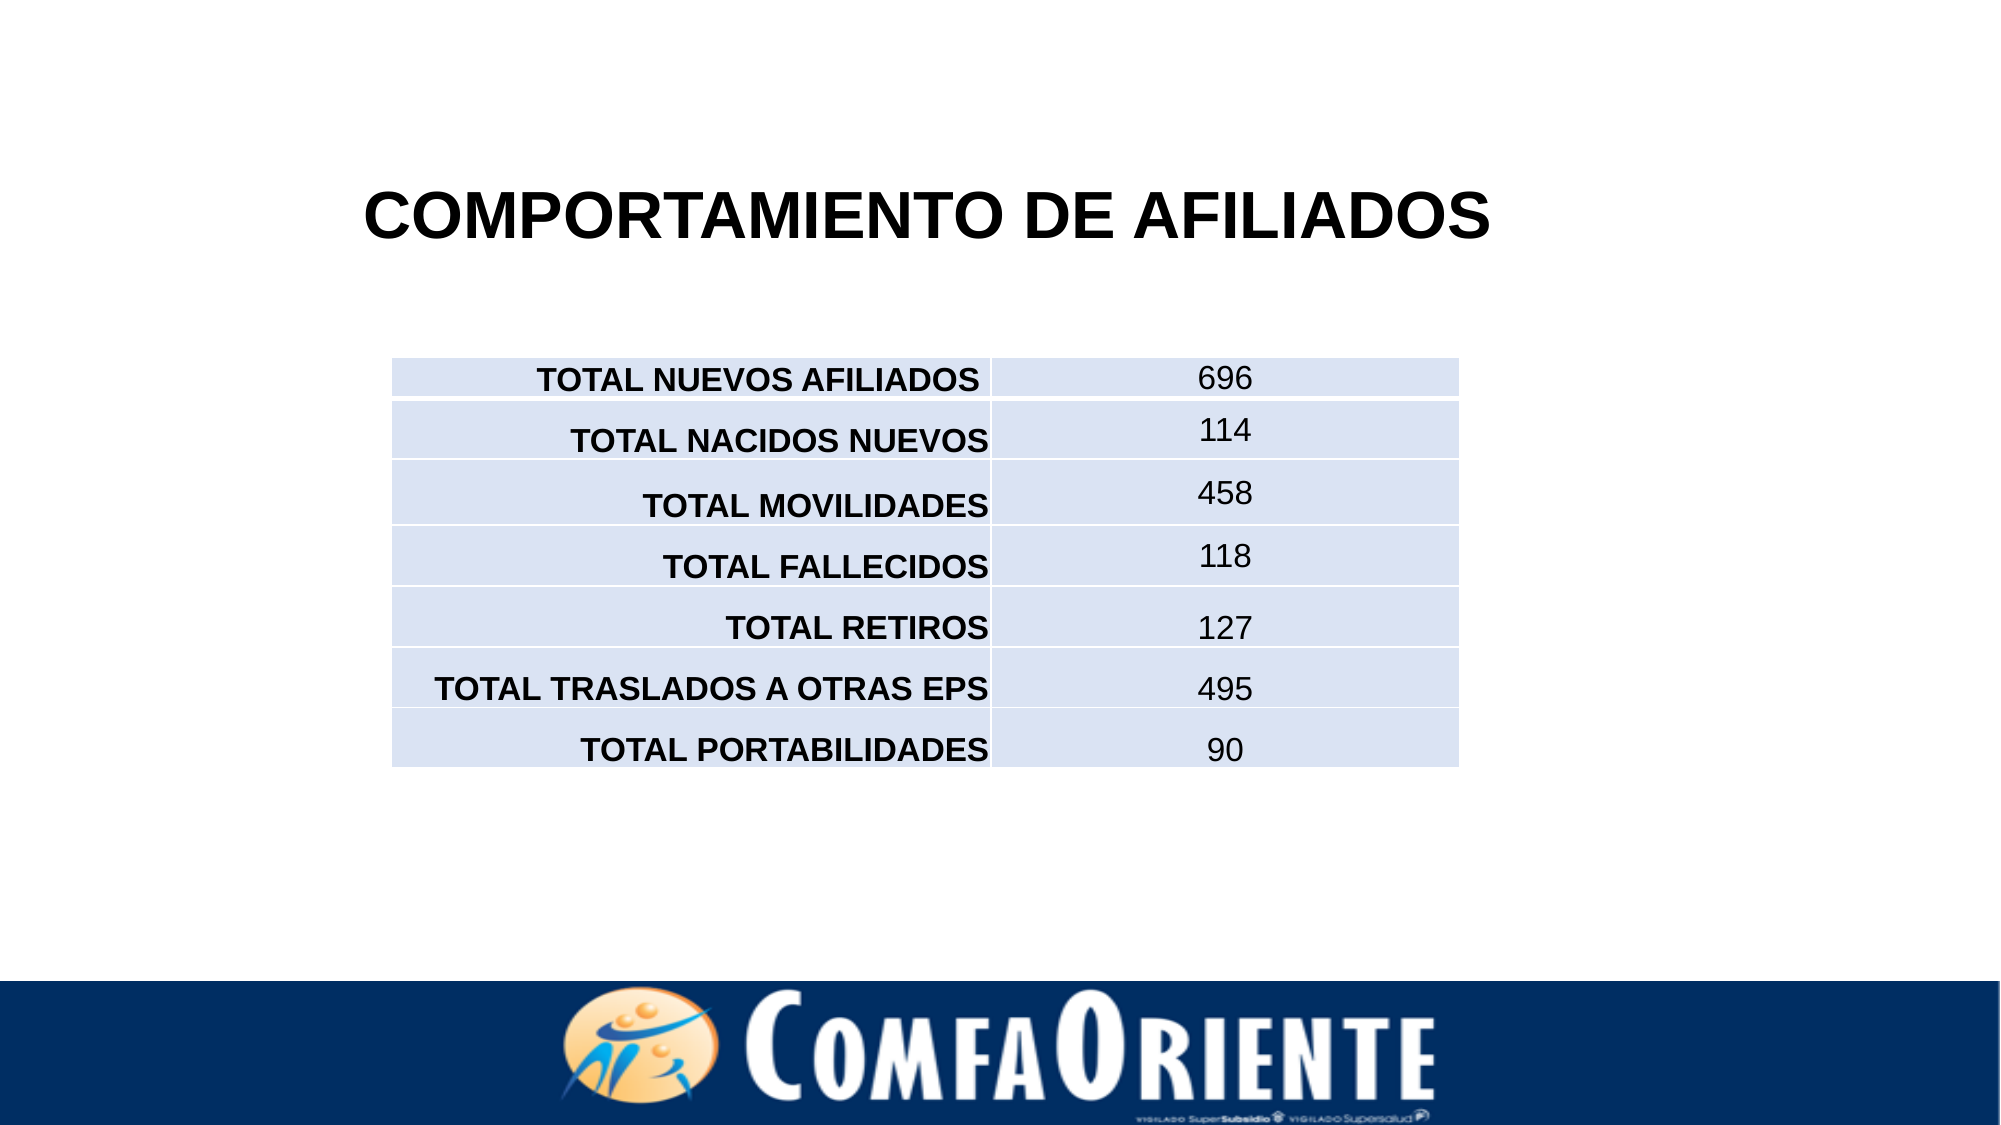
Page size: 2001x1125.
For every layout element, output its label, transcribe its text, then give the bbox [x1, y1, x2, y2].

table_cell TOTAL MOVILIDADES [392, 460, 990, 524]
table_cell 458 [992, 460, 1459, 524]
table_cell TOTAL FALLECIDOS [392, 526, 990, 585]
table_cell 90 [992, 708, 1459, 767]
table_cell 118 [992, 526, 1459, 585]
text_box COMPORTAMIENTO DE AFILIADOS [348, 164, 1699, 259]
table_cell TOTAL NACIDOS NUEVOS [392, 401, 990, 458]
table_cell TOTAL TRASLADOS A OTRAS EPS [392, 648, 990, 707]
table_cell 114 [992, 401, 1459, 458]
table_cell TOTAL RETIROS [392, 587, 990, 646]
table_header TOTAL NUEVOS AFILIADOS [392, 358, 990, 396]
table_header 696 [992, 358, 1459, 396]
text_box [49, 34, 1933, 861]
picture [0, 981, 2000, 1125]
table_cell 127 [992, 587, 1459, 646]
table_cell 495 [992, 648, 1459, 707]
table_cell TOTAL PORTABILIDADES [392, 708, 990, 767]
